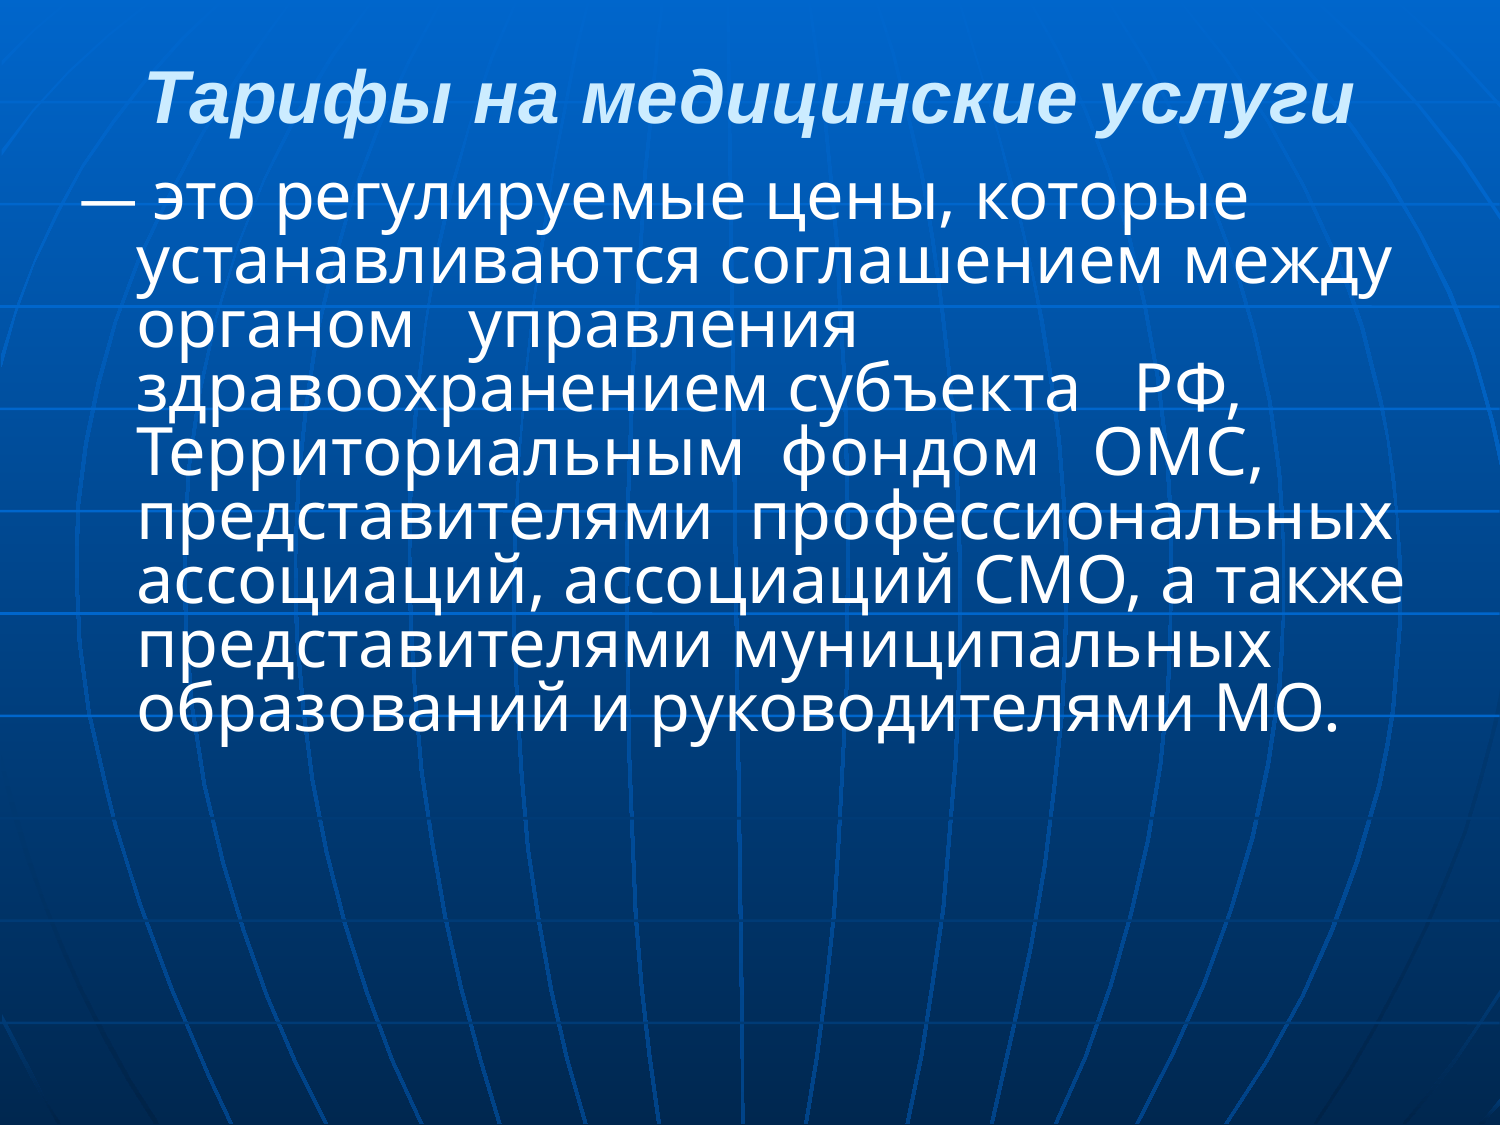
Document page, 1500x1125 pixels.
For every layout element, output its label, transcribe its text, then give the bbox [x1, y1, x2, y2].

list — это регулируемые цены, которые устанавливаются соглашением между органом управления здравоохранением субъекта РФ, Территориальным фондом ОМС, представителями профессиональных ассоциаций, ассоциаций СМО, а также представителями муниципальных образований и руководителями МО. [64, 160, 1460, 1095]
title Тарифы на медицинские услуги [74, 54, 1426, 160]
